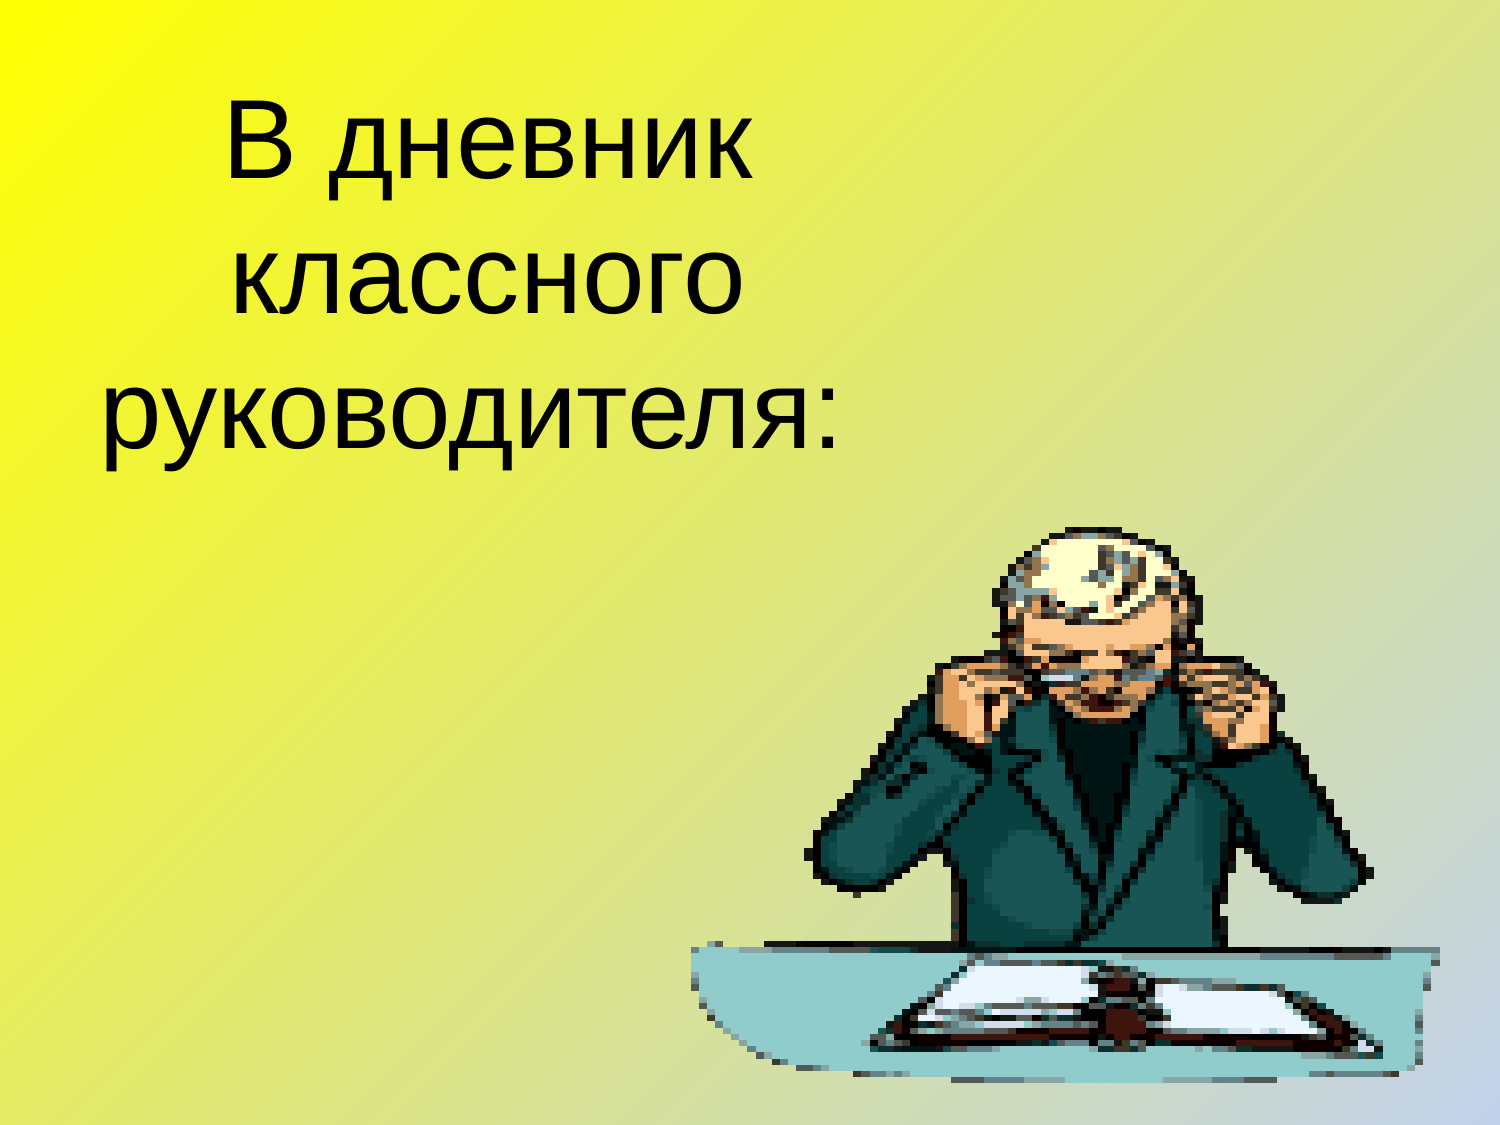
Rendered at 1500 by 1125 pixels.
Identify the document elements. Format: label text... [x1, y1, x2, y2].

text_box В дневник классного руководителя: [70, 58, 905, 479]
picture [691, 527, 1441, 1090]
